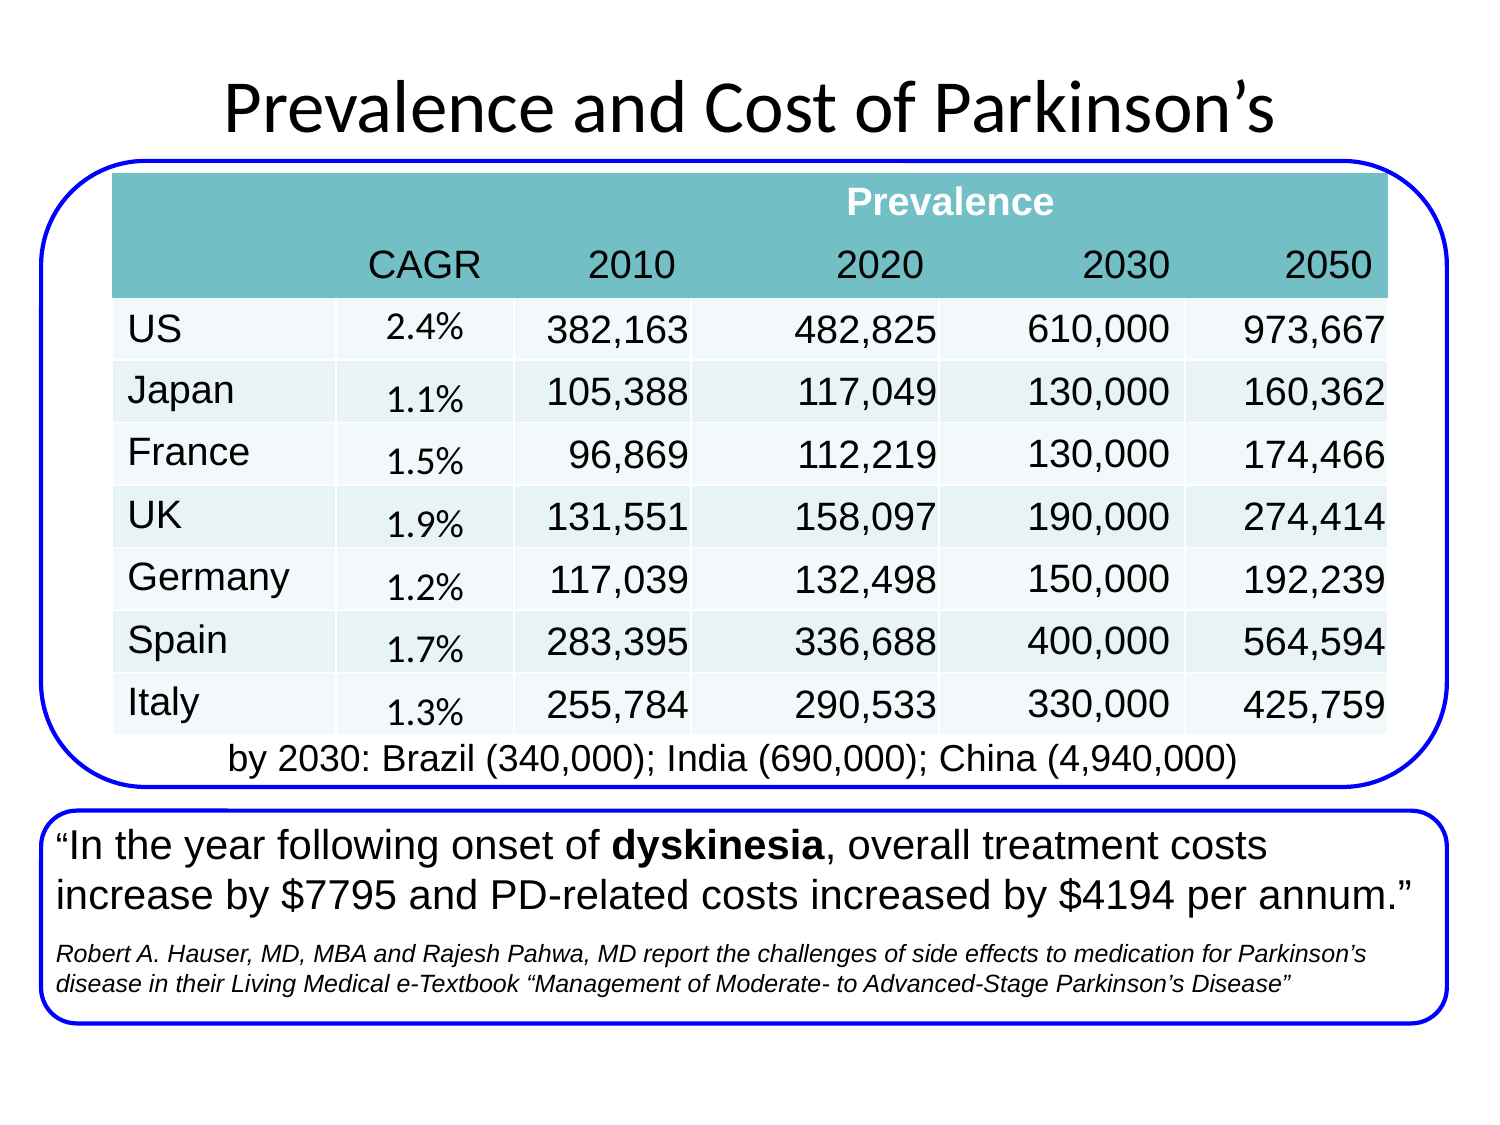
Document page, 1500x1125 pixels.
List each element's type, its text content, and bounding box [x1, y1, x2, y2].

text_box [38, 808, 1449, 1026]
text_box [38, 158, 1449, 790]
title Prevalence and Cost of Parkinson’s [75, 45, 1425, 161]
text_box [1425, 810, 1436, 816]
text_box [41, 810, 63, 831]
